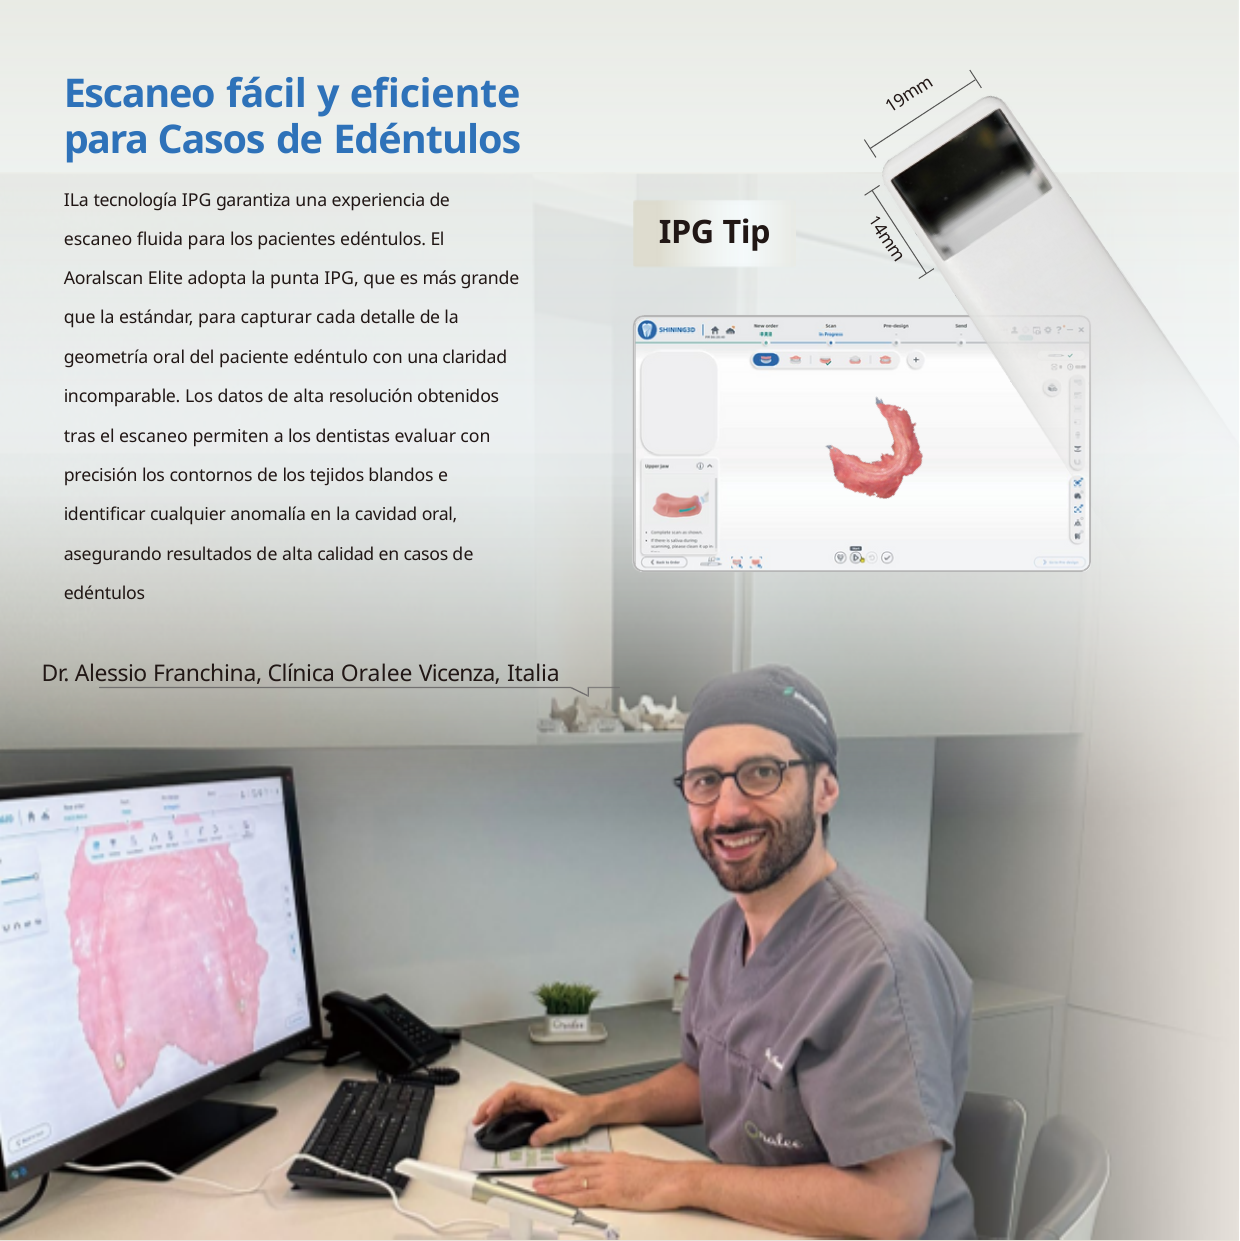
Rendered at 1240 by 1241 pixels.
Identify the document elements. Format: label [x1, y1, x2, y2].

text_box [0, 0, 1240, 1241]
